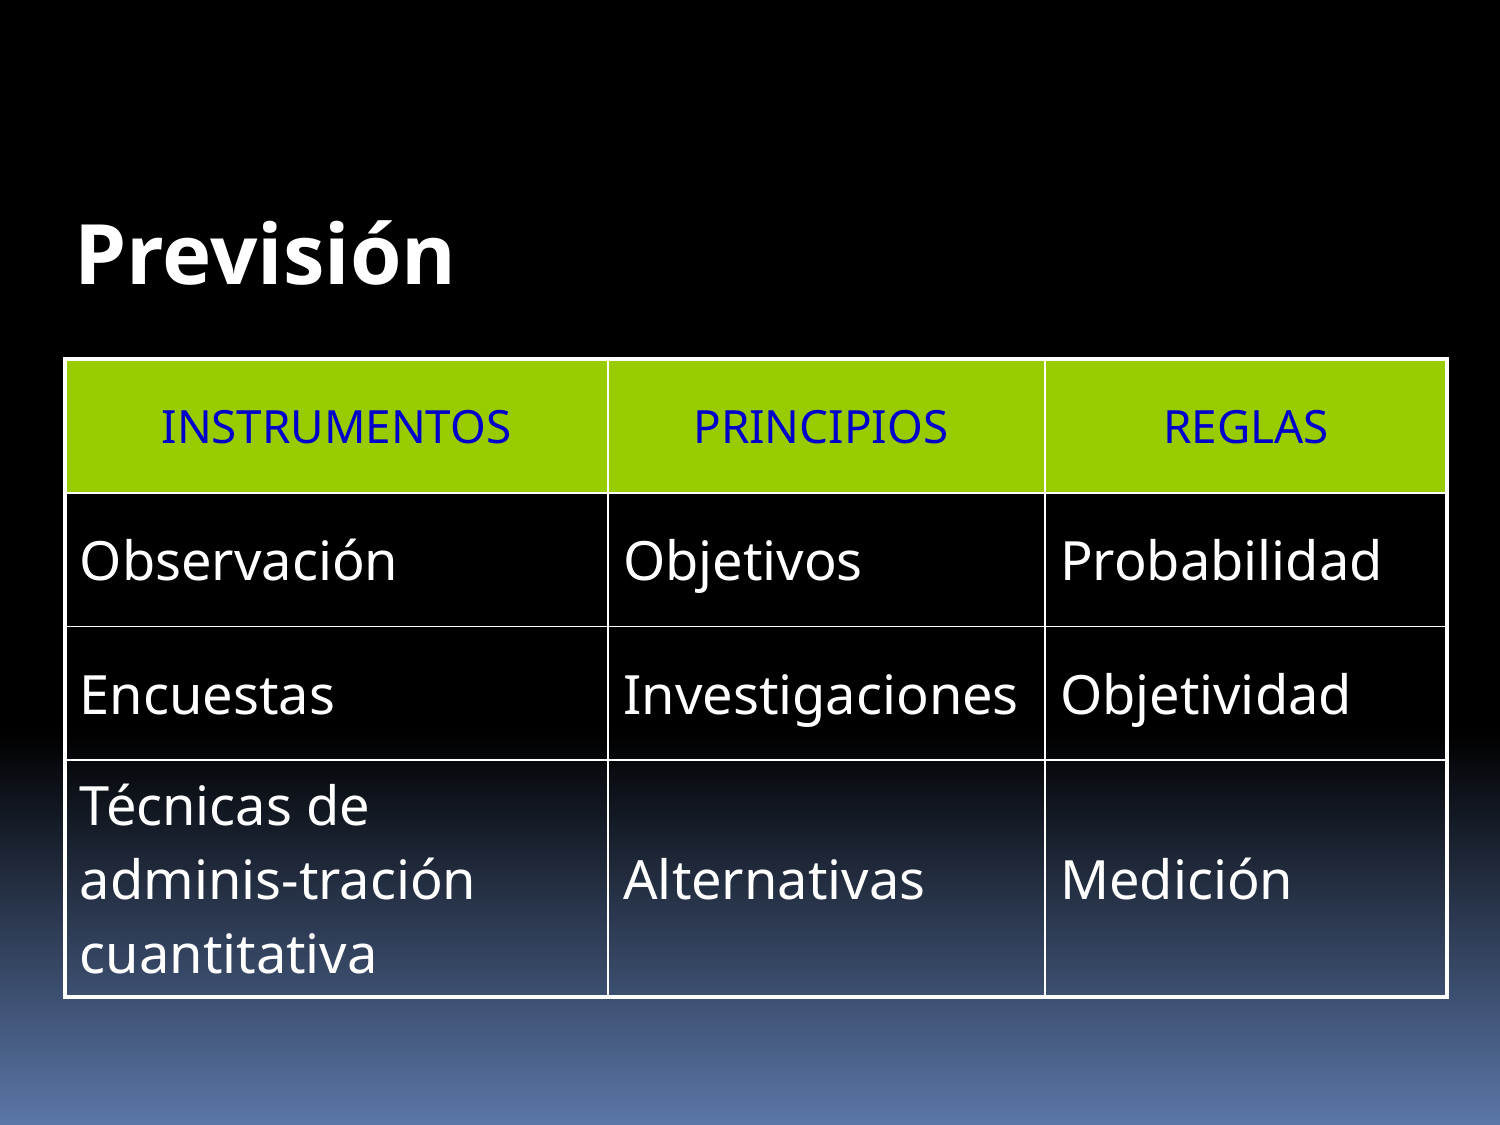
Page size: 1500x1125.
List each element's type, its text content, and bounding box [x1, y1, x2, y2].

table_cell Técnicas de adminis-tración cuantitativa [67, 761, 607, 995]
table_cell Objetivos [609, 494, 1044, 626]
table_cell Encuestas [67, 627, 607, 759]
table_cell Objetividad [1046, 627, 1445, 759]
table_header PRINCIPIOS [609, 361, 1044, 492]
table_cell Medición [1046, 761, 1445, 995]
text_box Previsión [59, 193, 1223, 309]
table_cell Observación [67, 494, 607, 626]
table_header REGLAS [1046, 361, 1445, 492]
table_cell Probabilidad [1046, 494, 1445, 626]
table_cell Alternativas [609, 761, 1044, 995]
table_header INSTRUMENTOS [67, 361, 607, 492]
table_cell Investigaciones [609, 627, 1044, 759]
